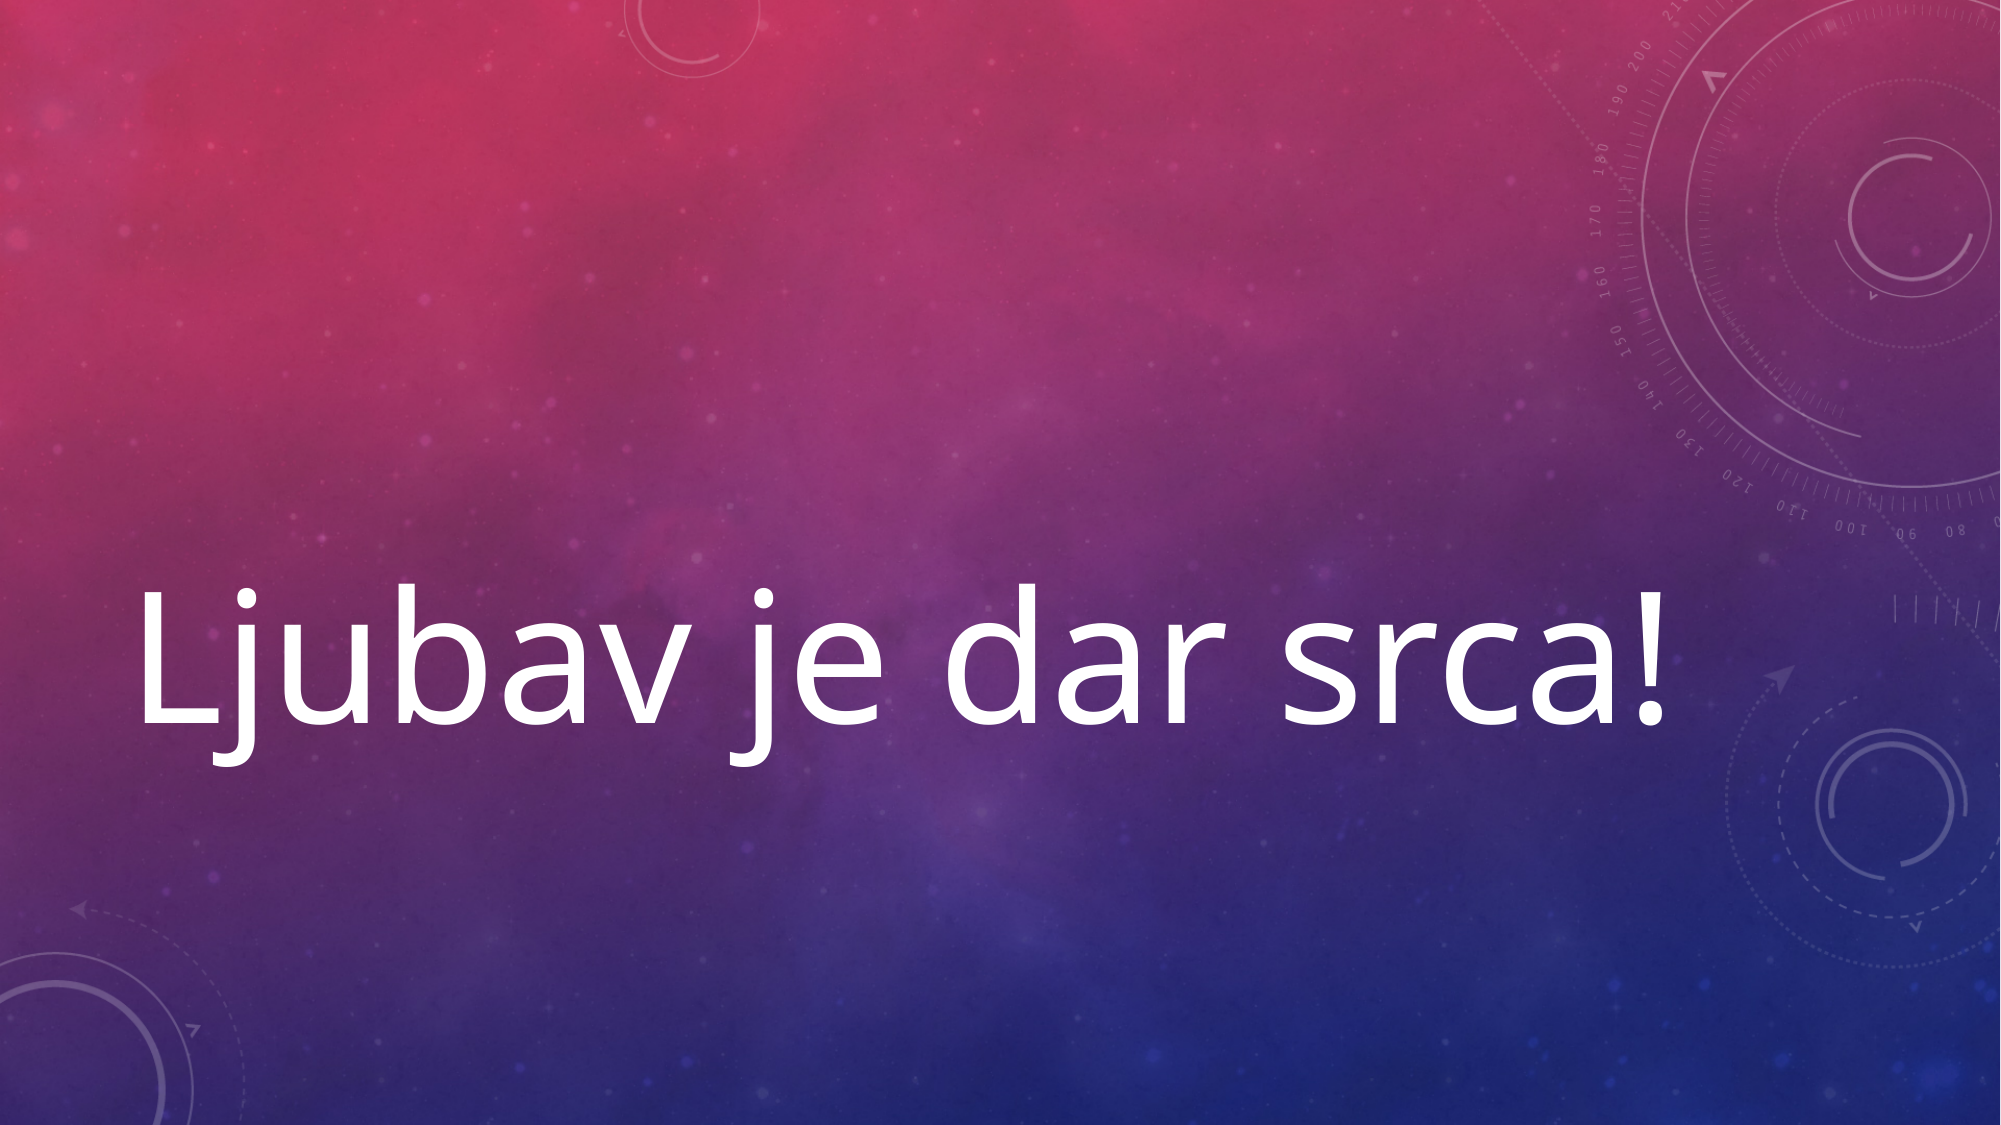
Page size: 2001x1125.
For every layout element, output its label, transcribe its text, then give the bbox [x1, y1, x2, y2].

picture [0, 0, 2001, 1125]
list Ljubav je dar srca! [112, 351, 1775, 950]
